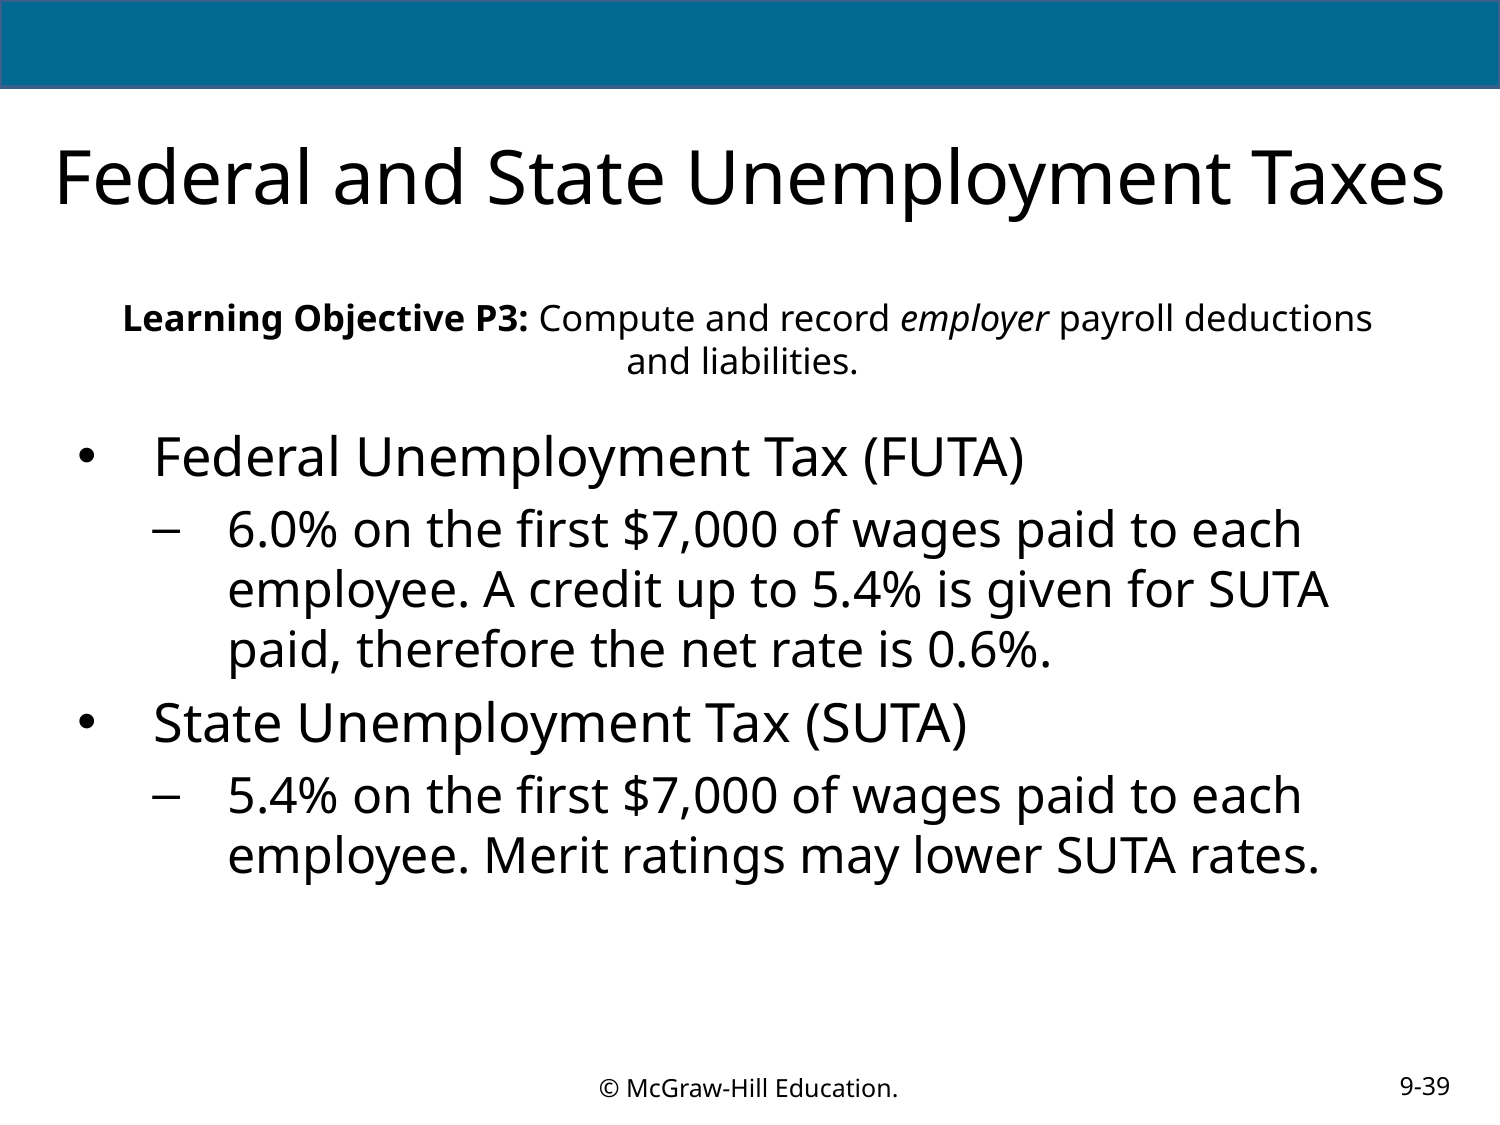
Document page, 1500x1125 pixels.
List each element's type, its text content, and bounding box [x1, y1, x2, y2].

title Federal and State Unemployment Taxes [0, 87, 1500, 263]
list Federal Unemployment Tax (FUTA) 6.0% on the first $7,000 of wages paid to each employee. A credit up to 5.4% is given for SUTA paid, therefore the net rate is 0.6%. State Unemployment Tax (SUTA) 5.4% on the first $7,000 of wages paid to each employee. Merit ratings may lower SUTA rates. [62, 414, 1438, 1050]
list Learning Objective P3: Compute and record employer payroll deductions and liabilities. [79, 287, 1416, 390]
